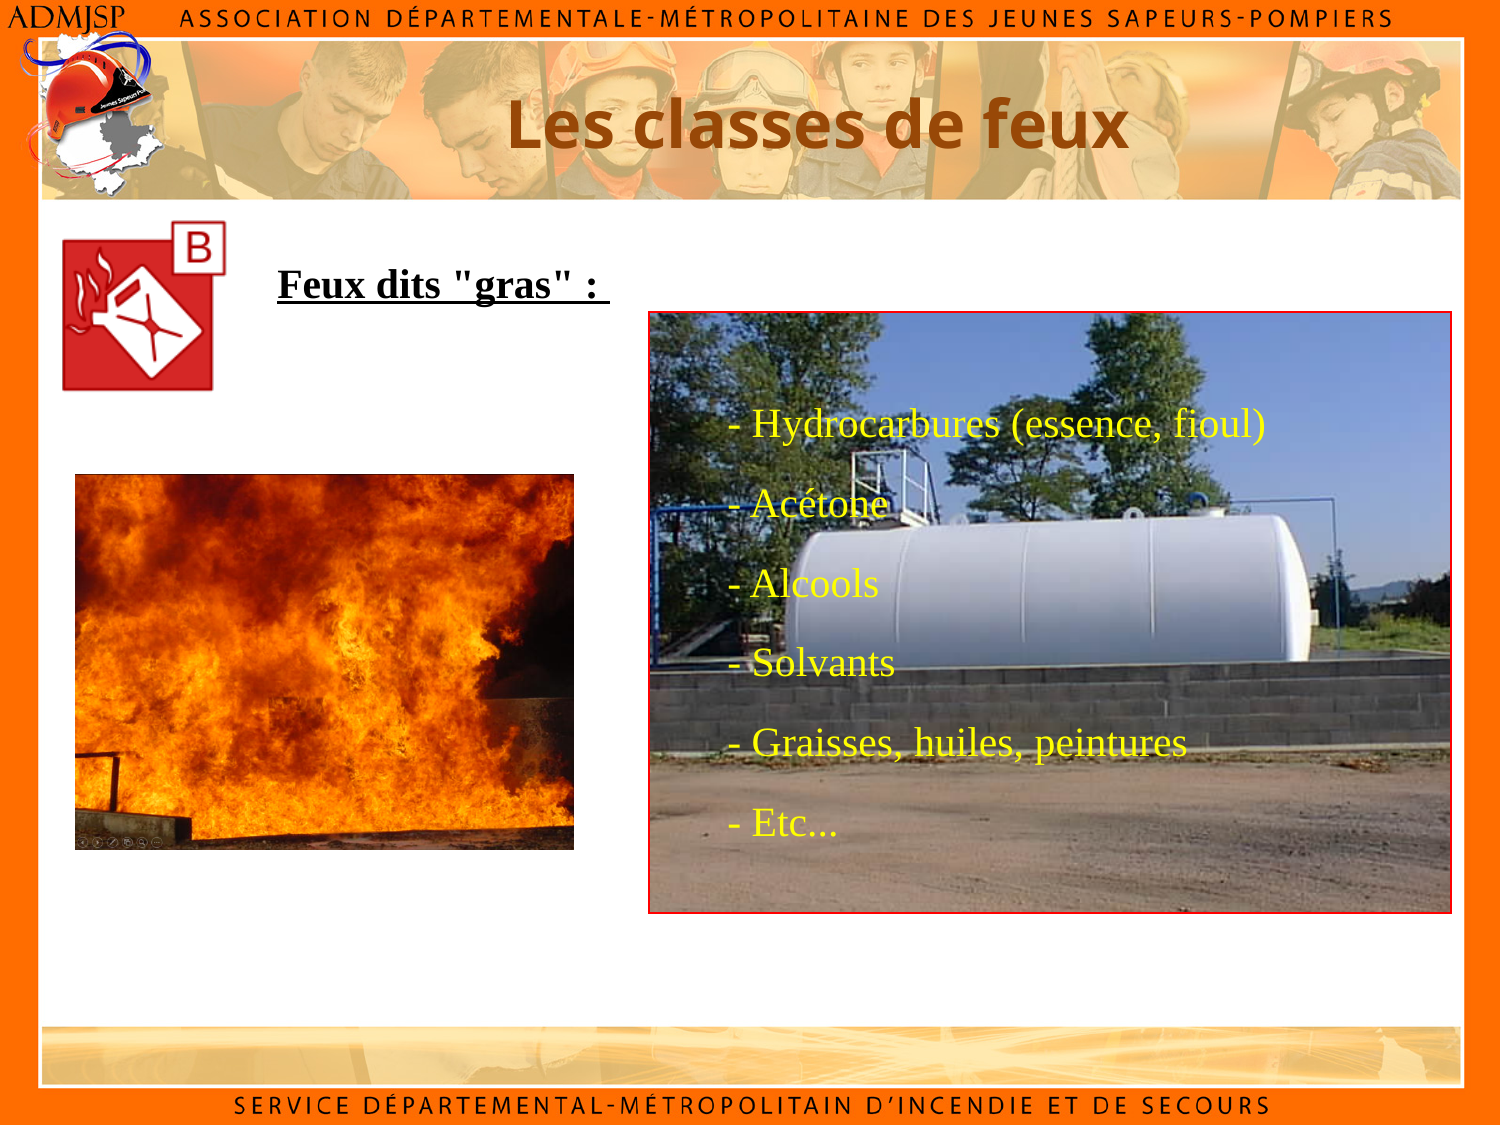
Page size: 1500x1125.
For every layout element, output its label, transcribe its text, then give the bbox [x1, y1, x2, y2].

text_box Les classes de feux [183, 45, 1453, 200]
text_box Feux dits "gras" : [262, 249, 638, 315]
picture [0, 0, 1500, 1125]
